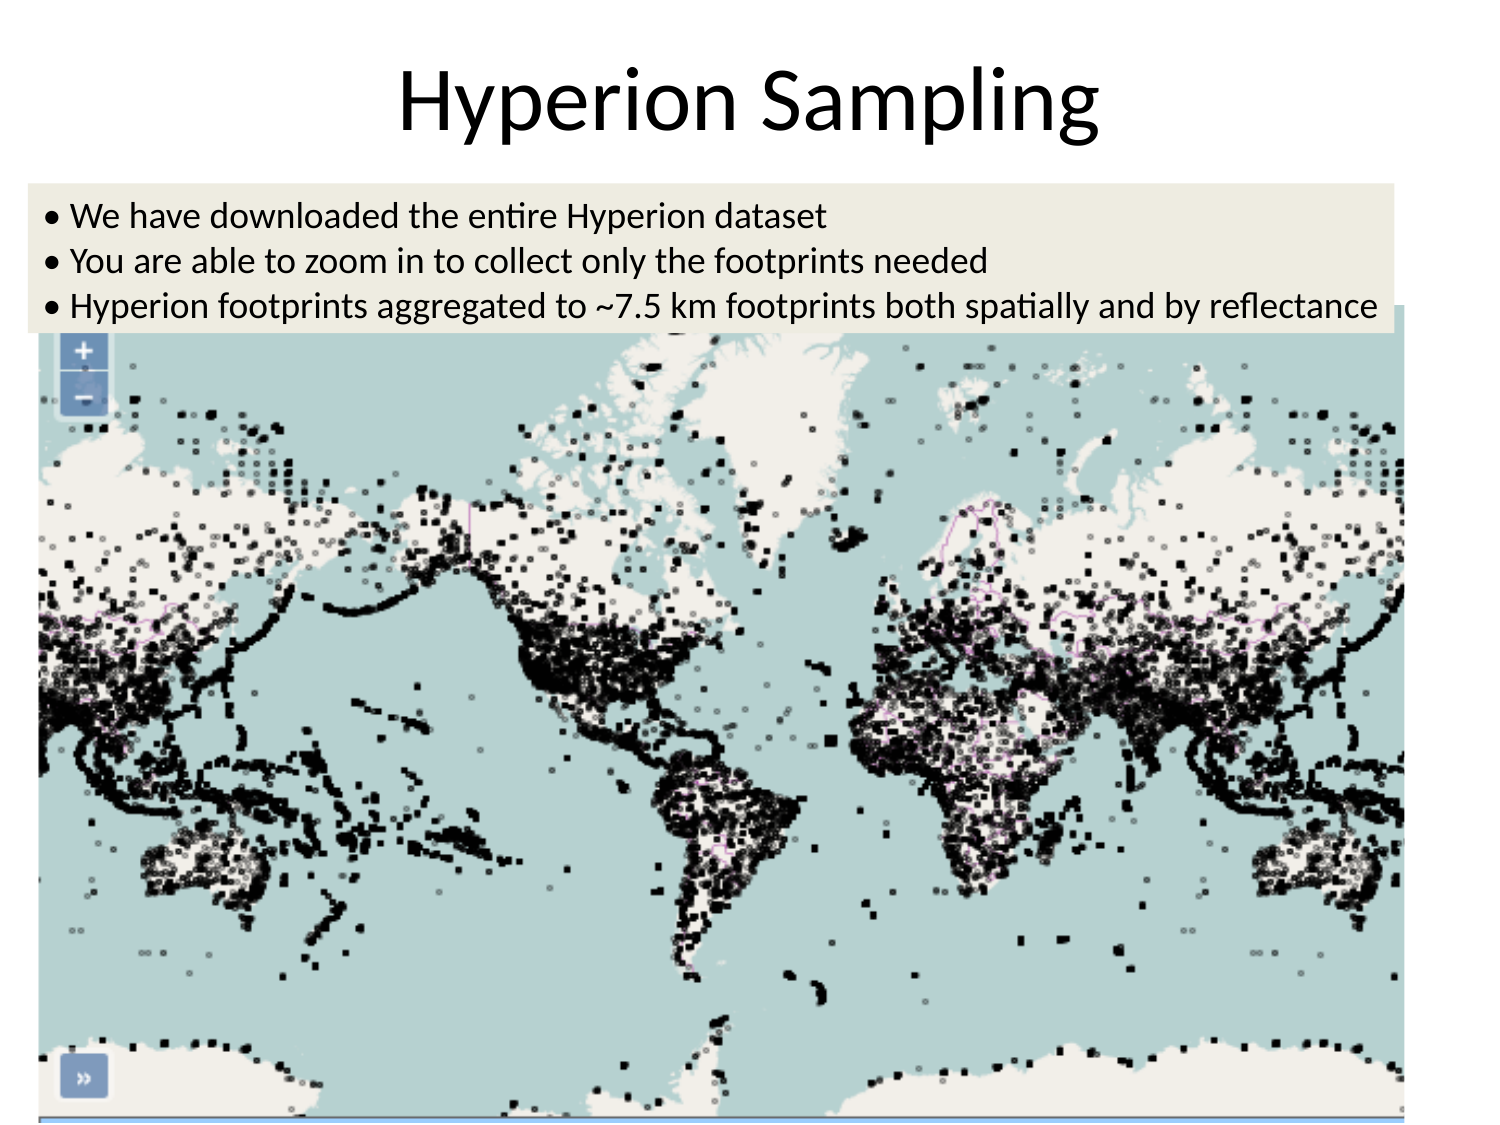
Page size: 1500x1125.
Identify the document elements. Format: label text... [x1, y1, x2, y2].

text_box • We have downloaded the entire Hyperion dataset • You are able to zoom in to collect only the footprints needed • Hyperion footprints aggregated to ~7.5 km footprints both spatially and by reflectance [27, 183, 1395, 334]
picture [37, 305, 1405, 1123]
title Hyperion Sampling [75, 0, 1425, 188]
